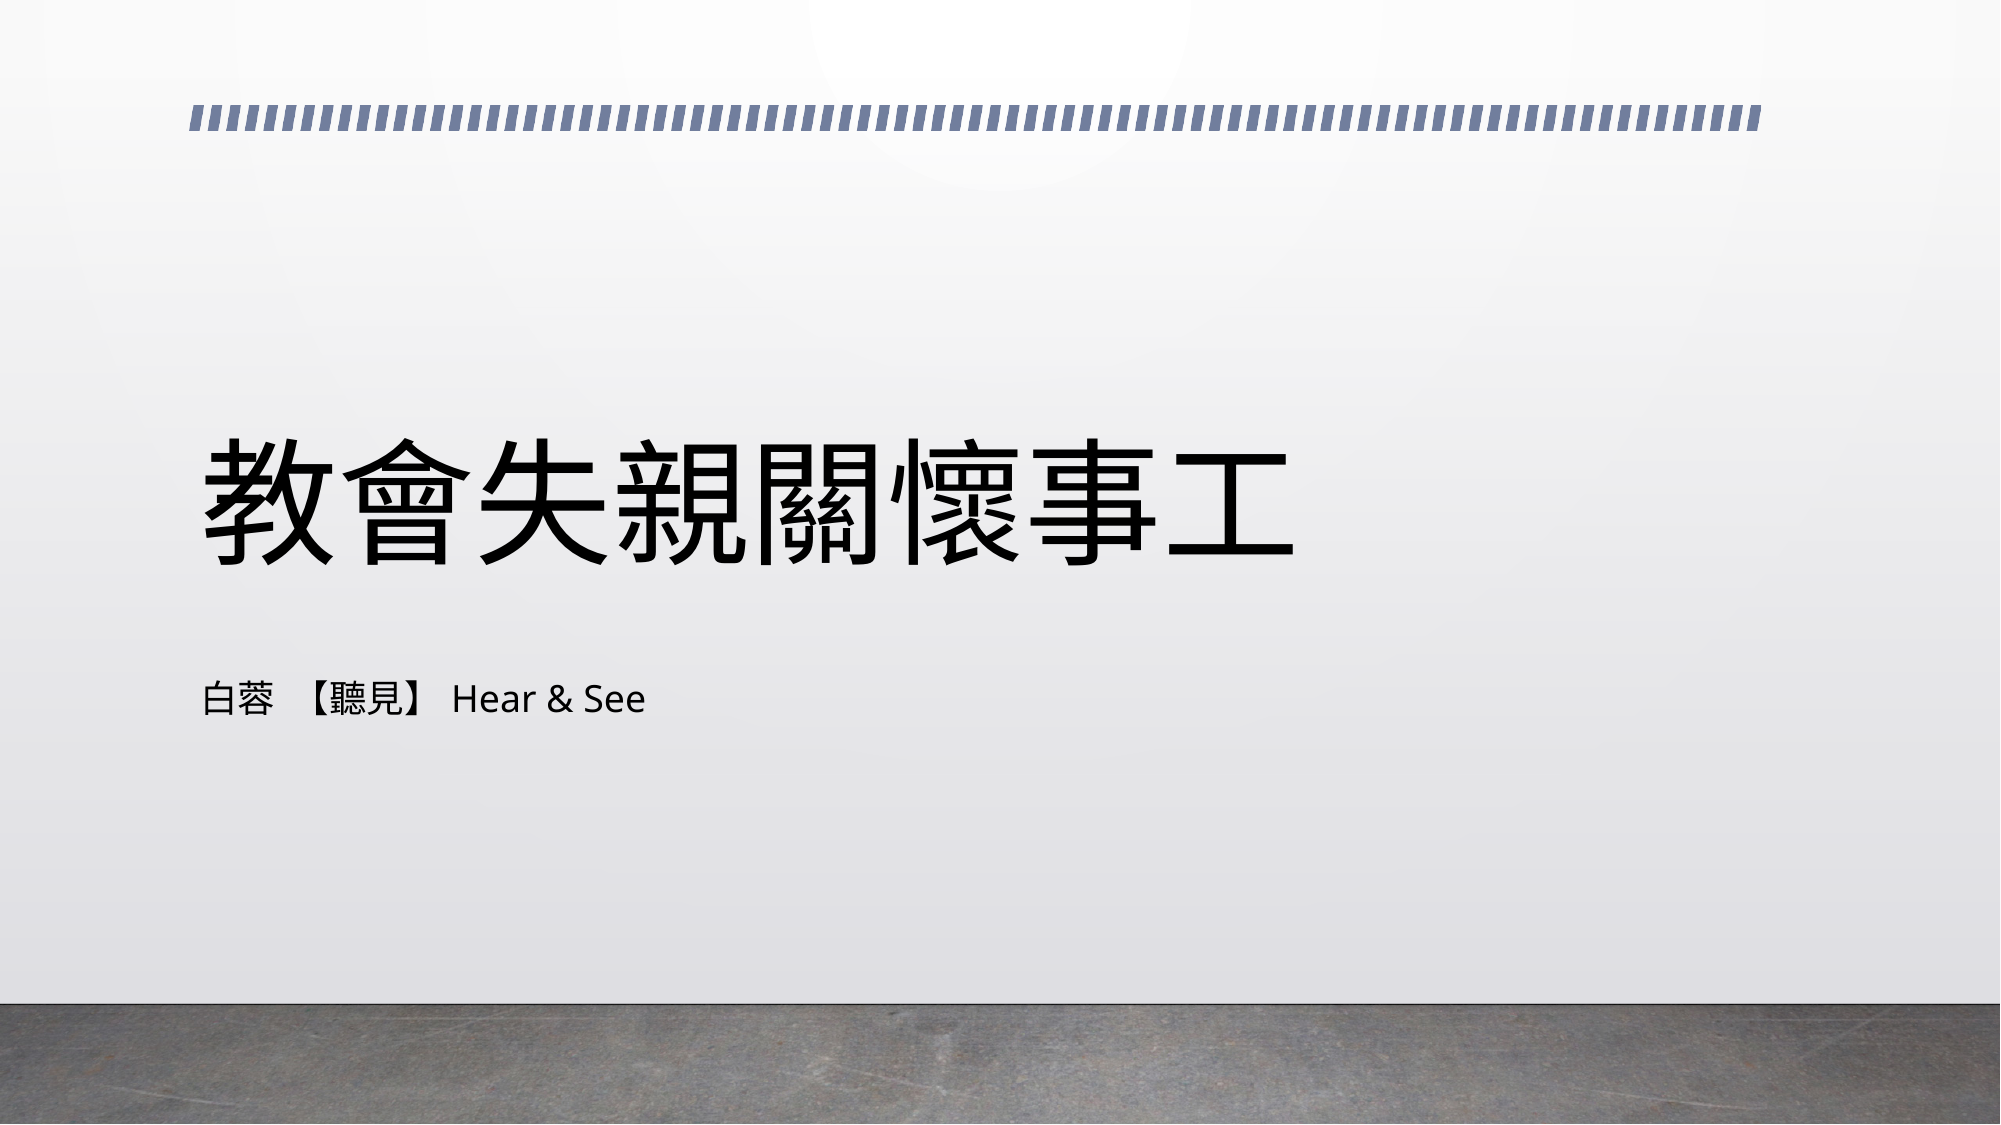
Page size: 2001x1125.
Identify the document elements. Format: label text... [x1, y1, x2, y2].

title 教會失親關懷事工 [185, 155, 1602, 584]
subtitle 白蓉 【聽見】Hear & See [185, 584, 1602, 761]
picture [0, 1004, 2000, 1124]
